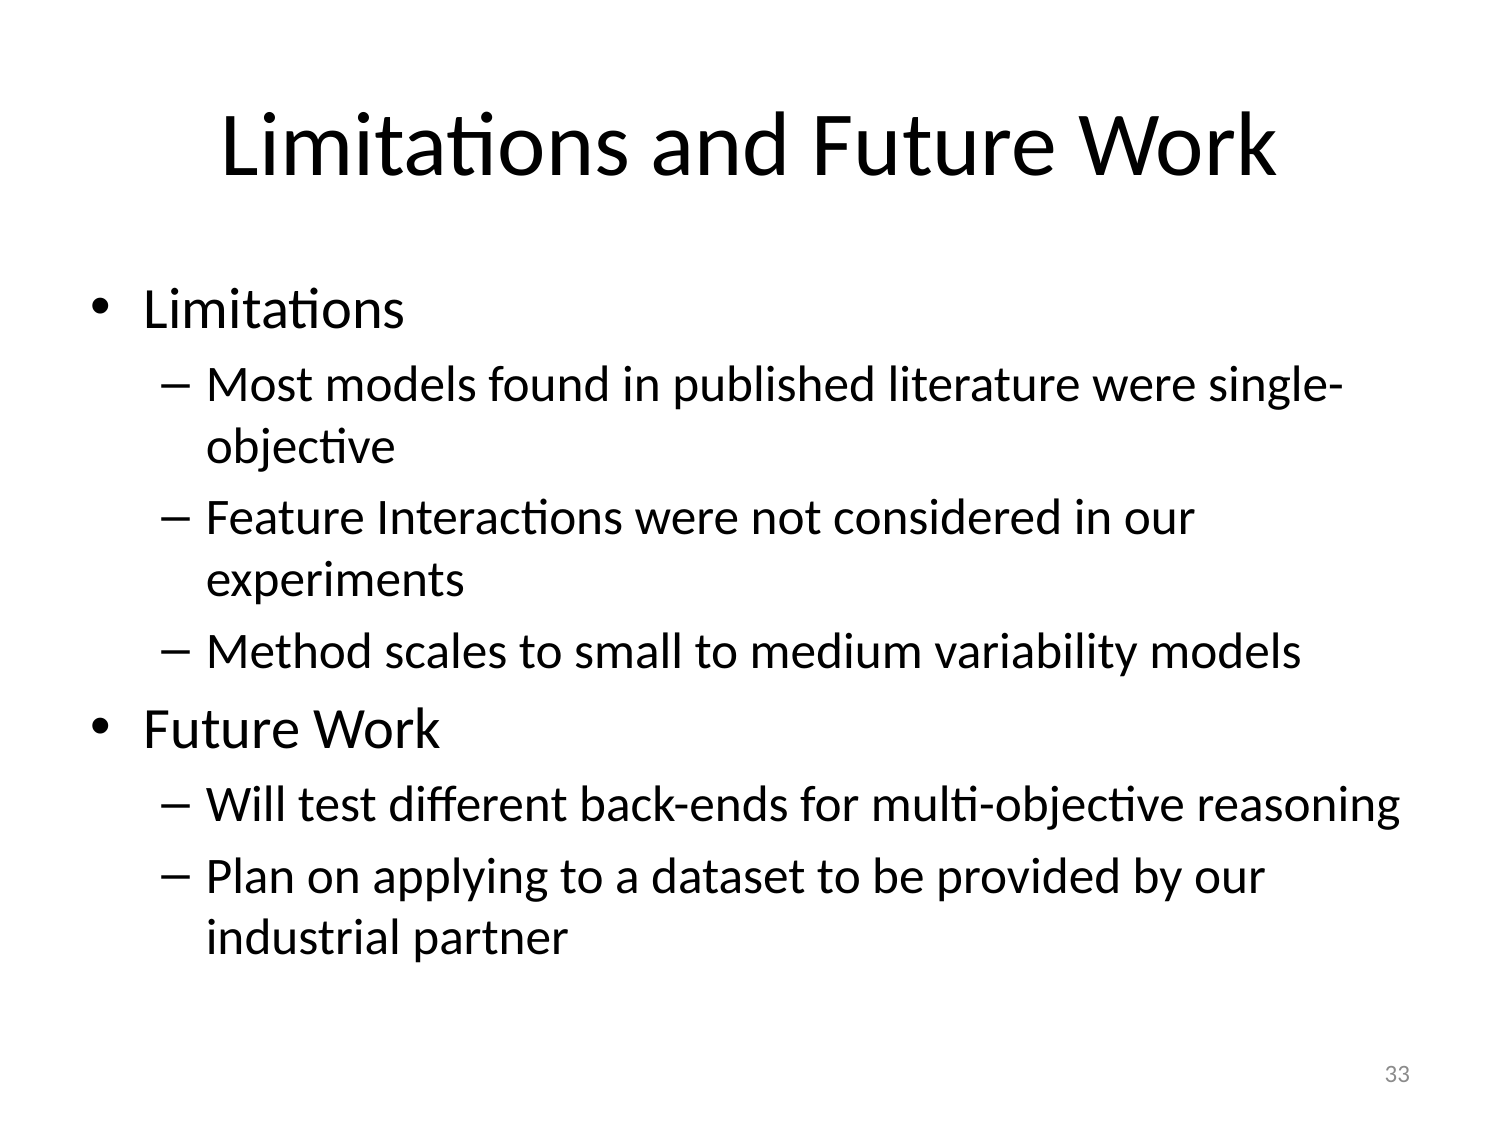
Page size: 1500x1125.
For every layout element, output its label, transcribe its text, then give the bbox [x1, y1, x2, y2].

slide_number 33 [1074, 1042, 1425, 1103]
title Limitations and Future Work [75, 45, 1425, 233]
list Limitations Most models found in published literature were single-objective Feature Interactions were not considered in our experiments Method scales to small to medium variability models Future Work Will test different back-ends for multi-objective reasoning Plan on applying to a dataset to be provided by our industrial partner [75, 262, 1425, 1005]
